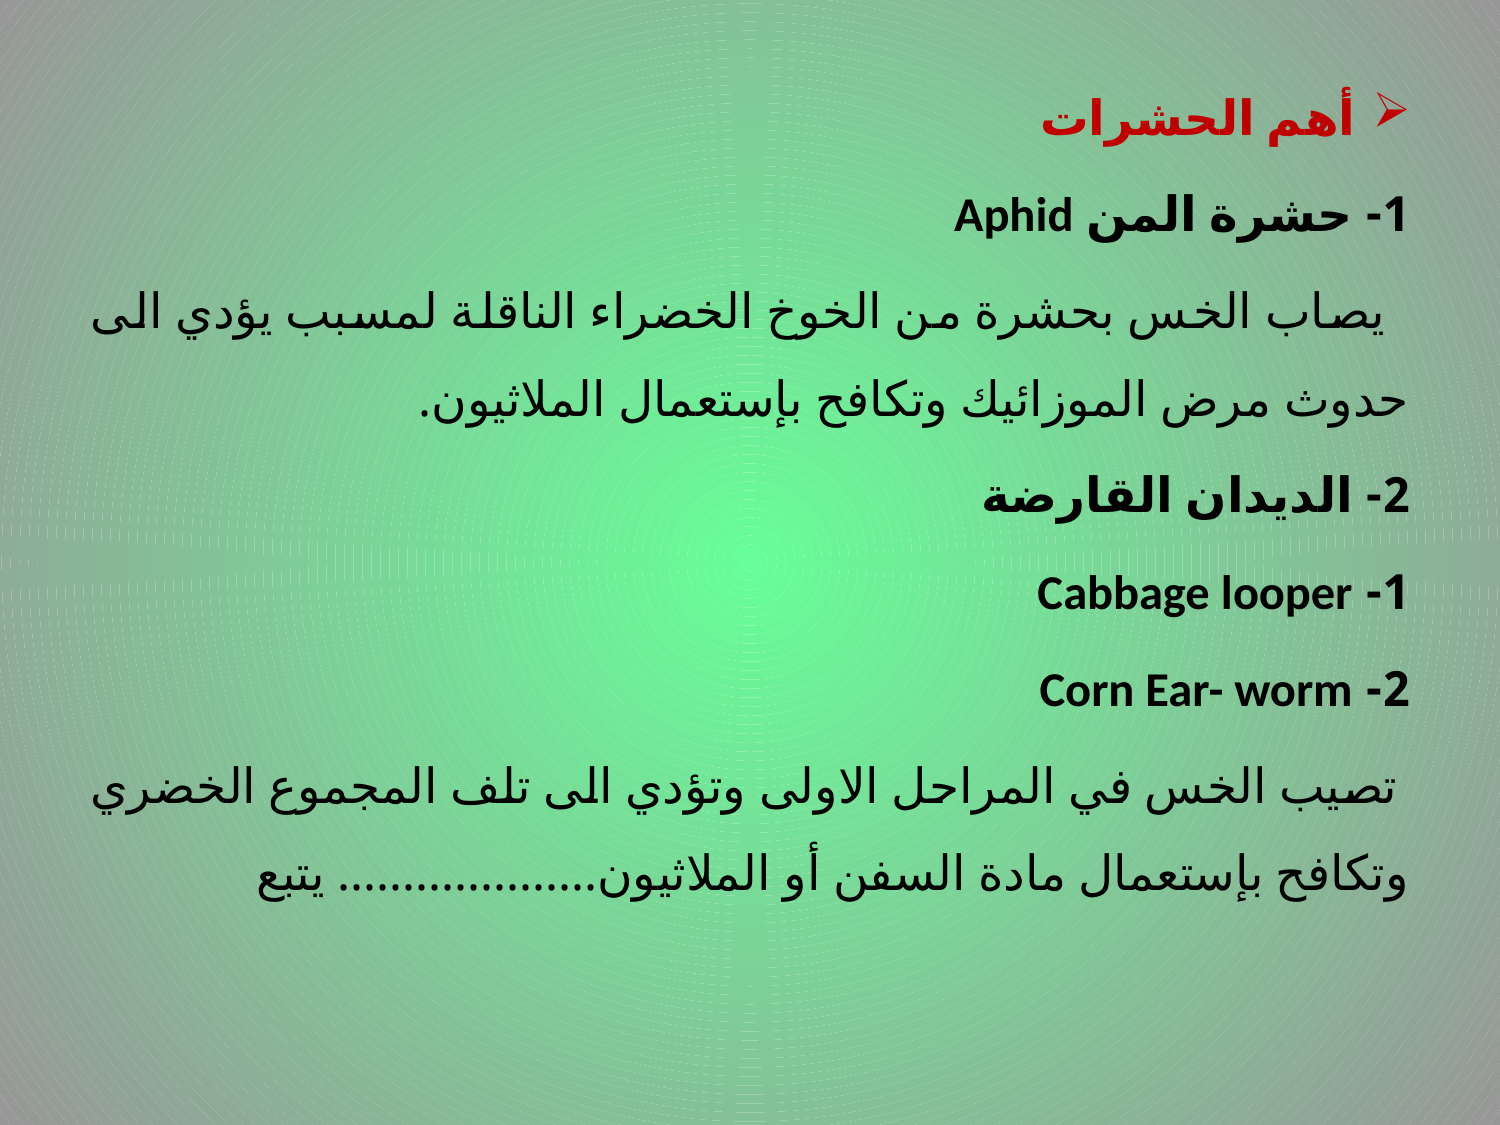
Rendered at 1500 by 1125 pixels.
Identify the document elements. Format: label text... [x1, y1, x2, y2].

list أهم الحشرات 1- حشرة المن Aphid يصاب الخس بحشرة من الخوخ الخضراء الناقلة لمسبب يؤدي الى حدوث مرض الموزائيك وتكافح بإستعمال الملاثيون. 2- الديدان القارضة 1- Cabbage looper 2- Corn Ear- worm تصيب الخس في المراحل الاولى وتؤدي الى تلف المجموع الخضري وتكافح بإستعمال مادة السفن أو الملاثيون.................... يتبع [75, 50, 1425, 1005]
